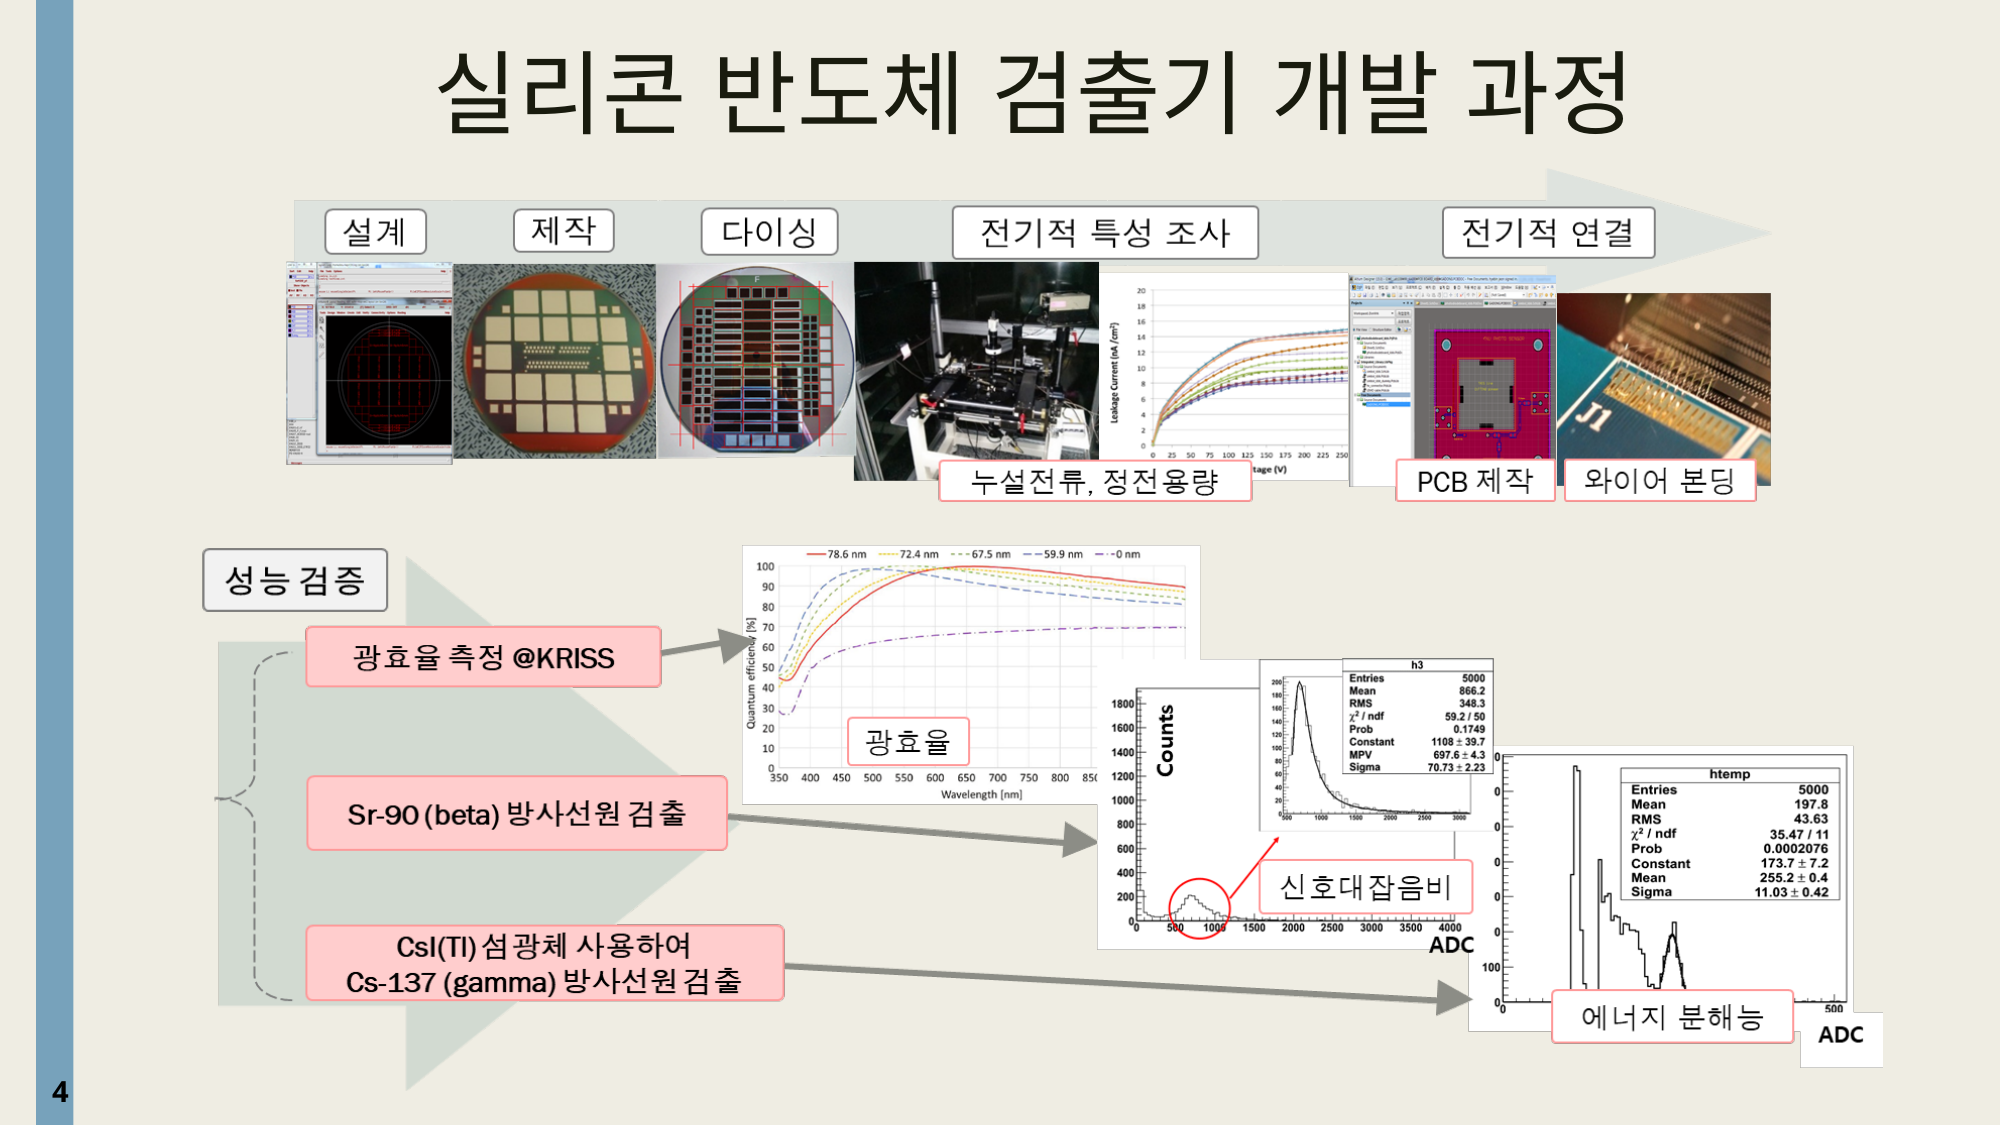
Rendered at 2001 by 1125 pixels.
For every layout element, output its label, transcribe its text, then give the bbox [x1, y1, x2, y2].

picture [286, 166, 1824, 515]
slide_number 4 [12, 1059, 84, 1125]
picture [144, 533, 1883, 1093]
title 실리콘 반도체 검출기 개발 과정 [109, 41, 1960, 155]
